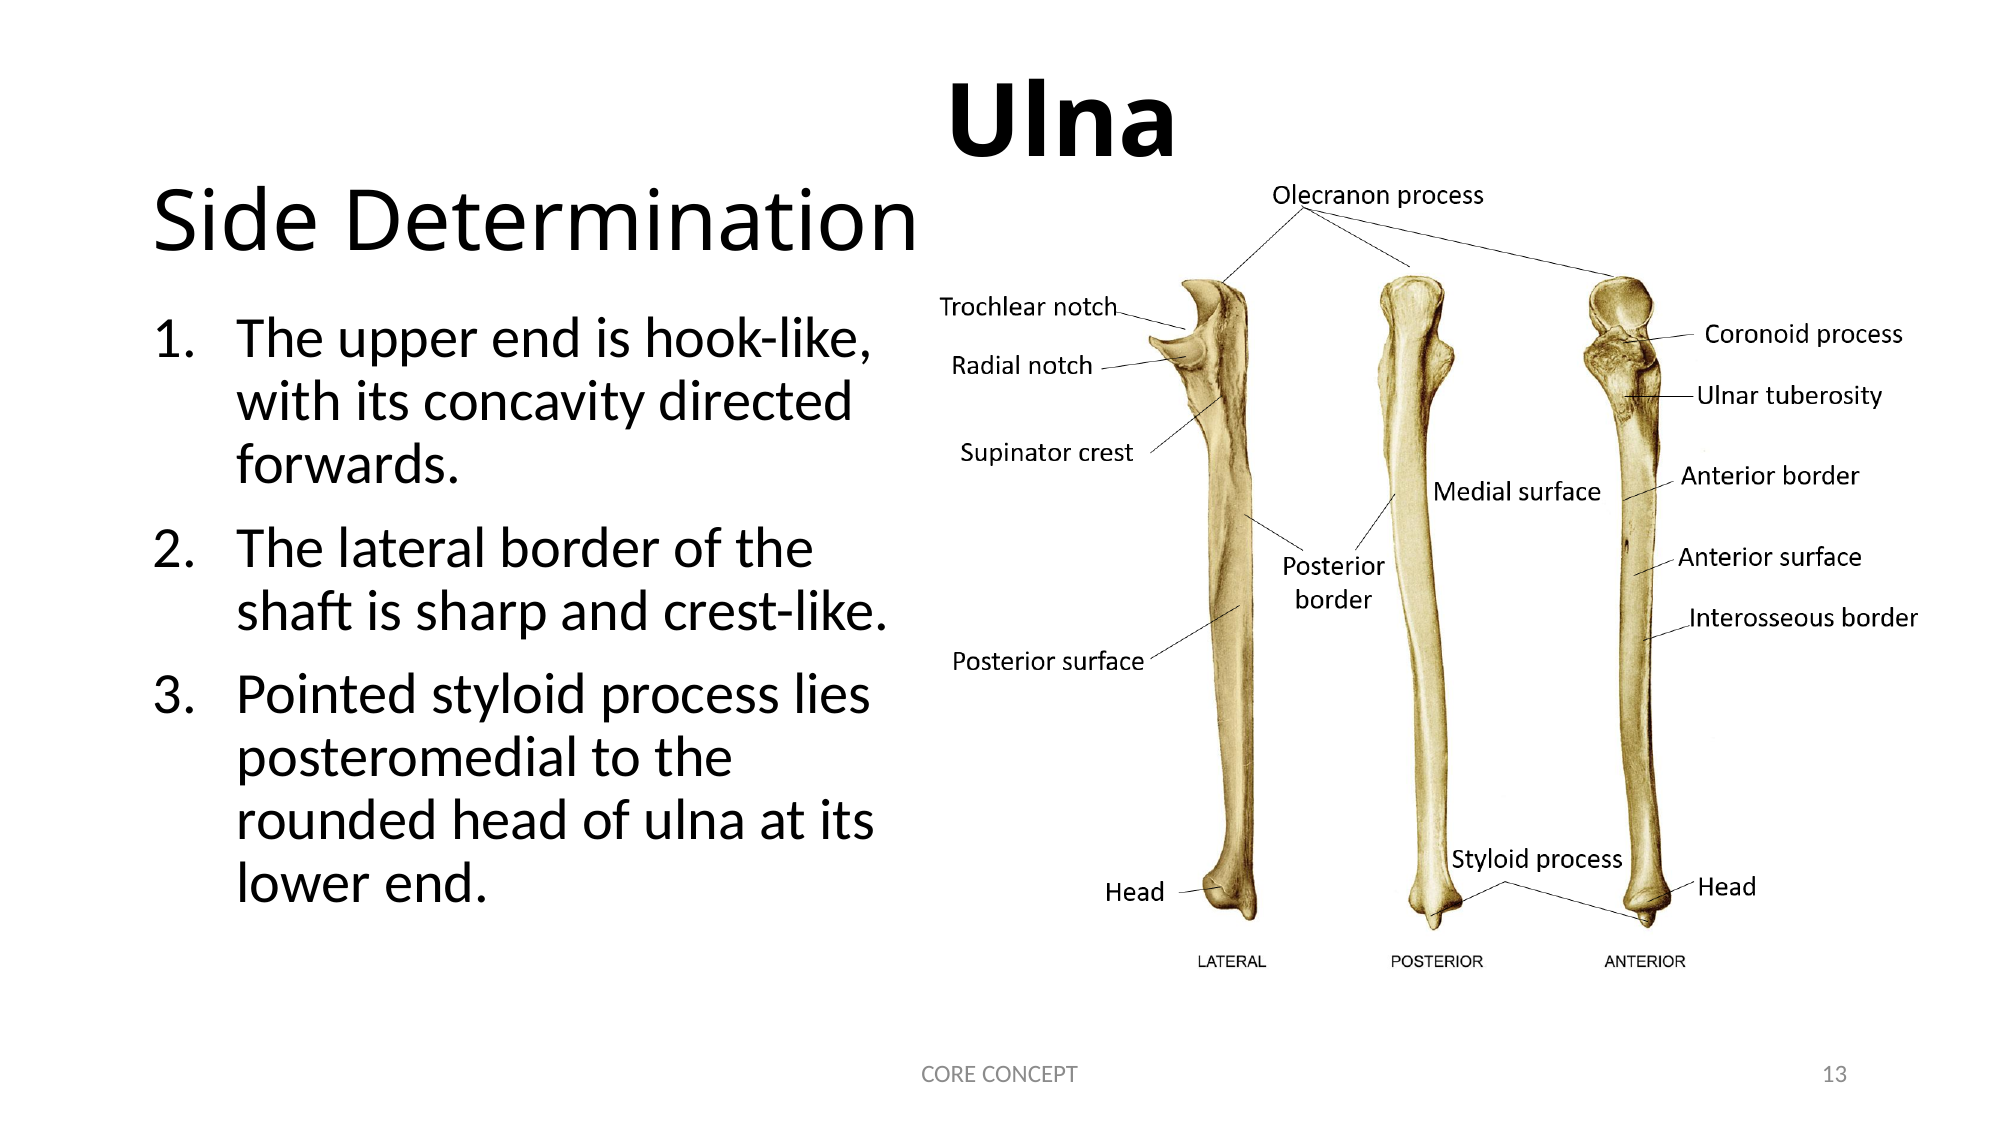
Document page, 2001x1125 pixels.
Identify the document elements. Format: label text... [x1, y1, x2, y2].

slide_number 13 [1412, 1042, 1863, 1103]
footer CORE CONCEPT [662, 1042, 1338, 1103]
list The upper end is hook-like, with its concavity directed forwards. The lateral border of the shaft is sharp and crest-like. Pointed styloid process lies posteromedial to the rounded head of ulna at its lower end. [137, 299, 949, 1014]
picture [865, 168, 1960, 995]
title Ulna Side Determination [137, 59, 1863, 278]
